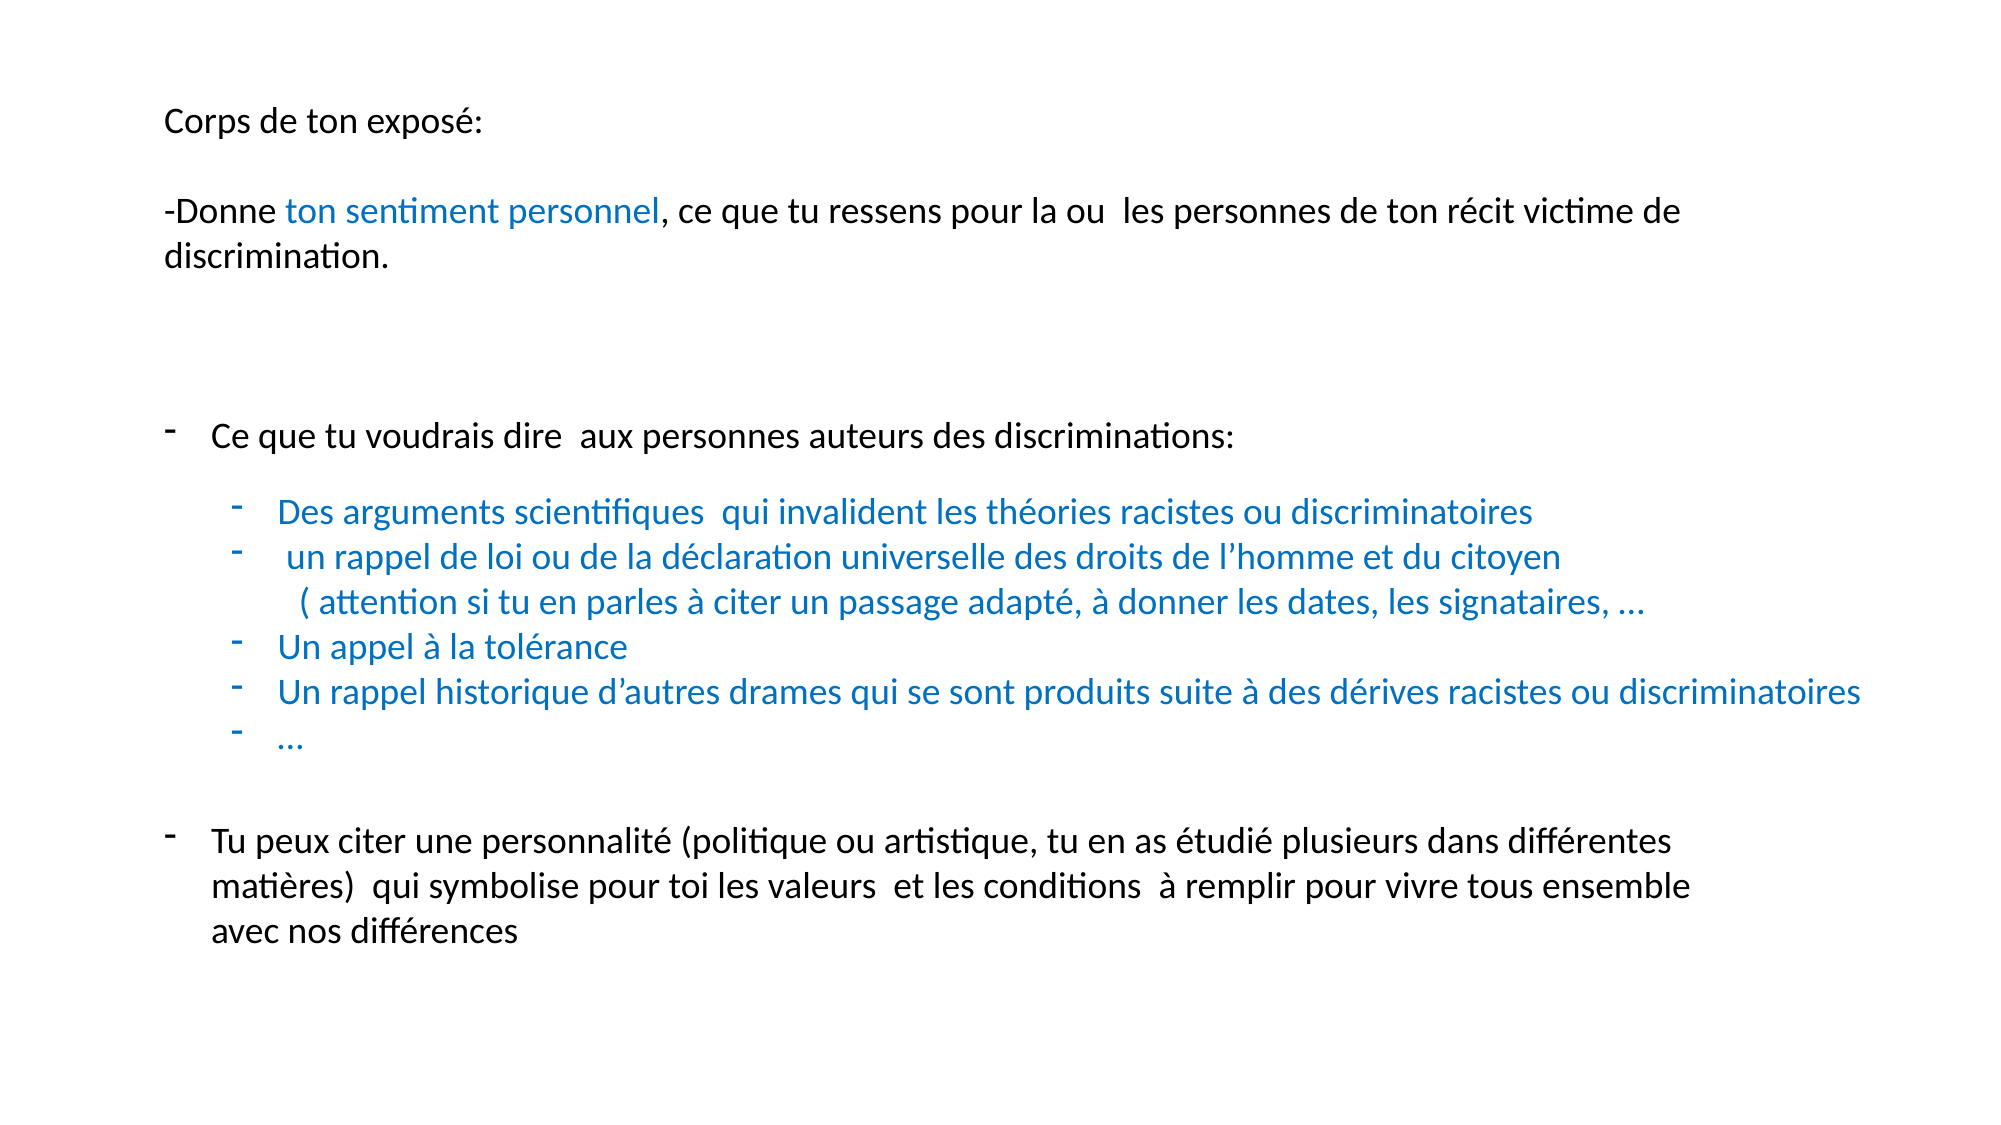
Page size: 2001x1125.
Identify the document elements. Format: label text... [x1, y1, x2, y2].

text_box Des arguments scientifiques qui invalident les théories racistes ou discriminatoires un rappel de loi ou de la déclaration universelle des droits de l’homme et du citoyen ( attention si tu en parles à citer un passage adapté, à donner les dates, les signataires, … Un appel à la tolérance Un rappel historique d’autres drames qui se sont produits suite à des dérives racistes ou discriminatoires … [216, 479, 1879, 765]
text_box Corps de ton exposé: -Donne ton sentiment personnel, ce que tu ressens pour la ou les personnes de ton récit victime de discrimination. Ce que tu voudrais dire aux personnes auteurs des discriminations: Tu peux citer une personnalité (politique ou artistique, tu en as étudié plusieurs dans différentes matières) qui symbolise pour toi les valeurs et les conditions à remplir pour vivre tous ensemble avec nos différences [149, 88, 1782, 1125]
